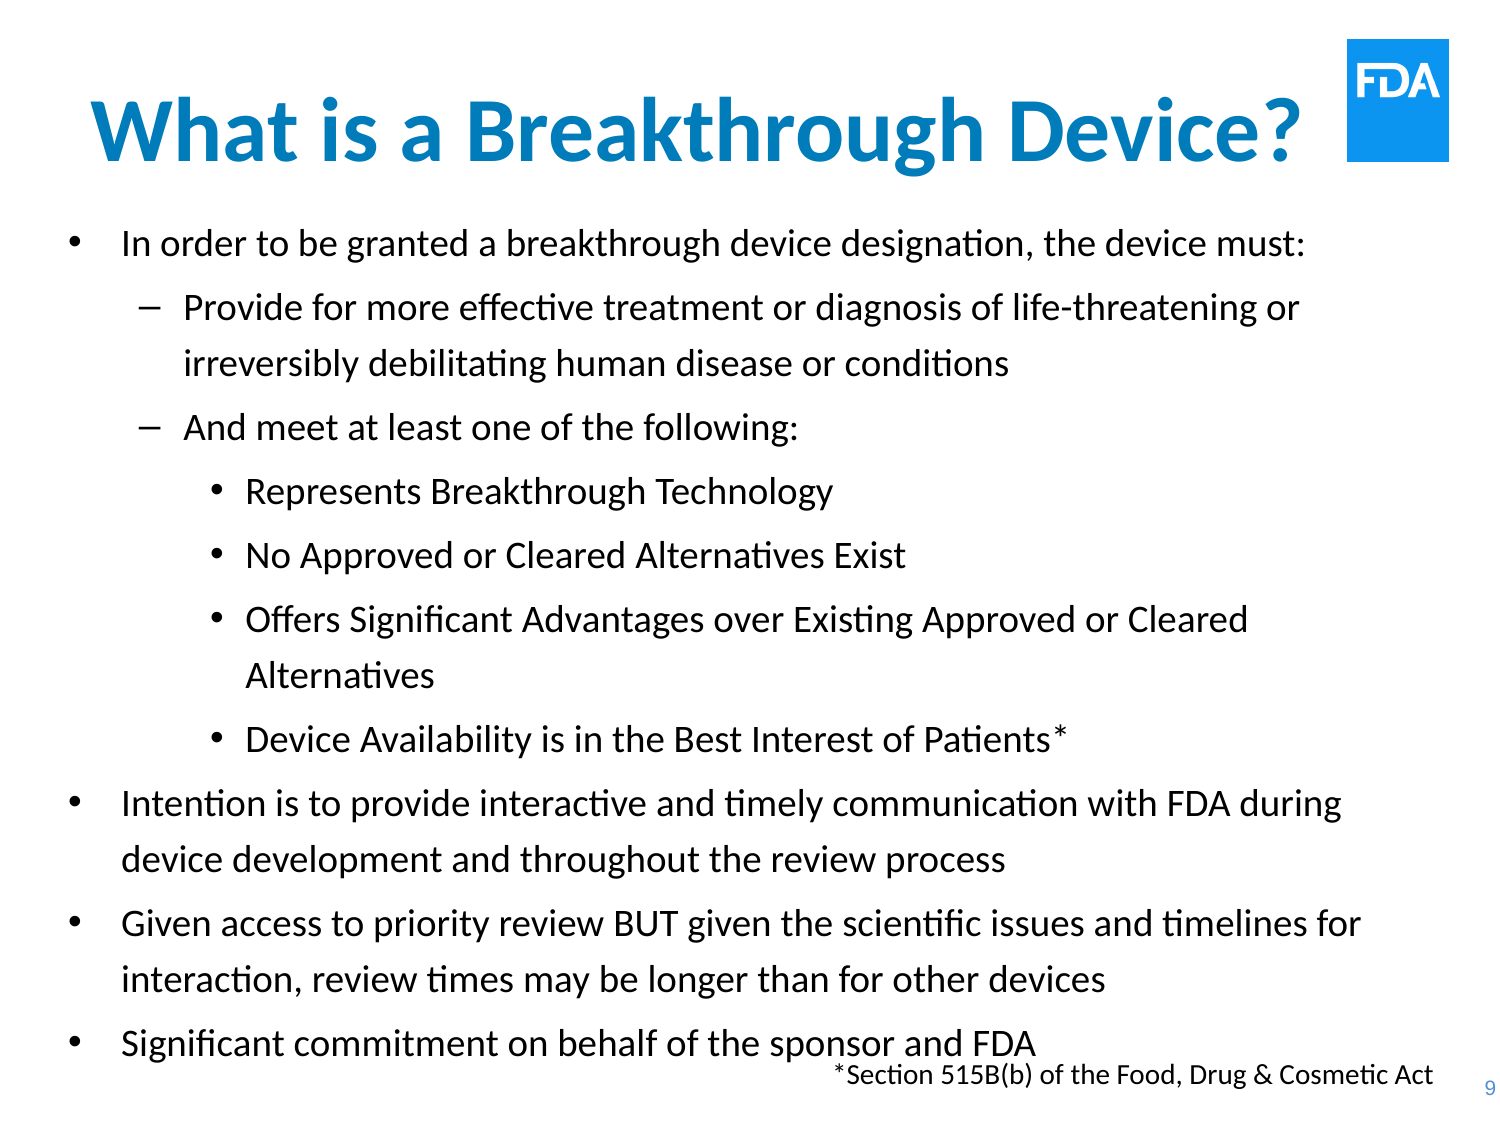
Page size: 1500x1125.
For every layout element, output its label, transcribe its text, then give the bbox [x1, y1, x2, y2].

text_box *Section 515B(b) of the Food, Drug & Cosmetic Act [652, 1048, 1449, 1098]
picture [1347, 39, 1449, 162]
title What is a Breakthrough Device? [0, 49, 1396, 202]
list In order to be granted a breakthrough device designation, the device must: Provide for more effective treatment or diagnosis of life-threatening or irreversibly debilitating human disease or conditions And meet at least one of the following: Represents Breakthrough Technology No Approved or Cleared Alternatives Exist Offers Significant Advantages over Existing Approved or Cleared Alternatives Device Availability is in the Best Interest of Patients* Intention is to provide interactive and timely communication with FDA during device development and throughout the review process Given access to priority review BUT given the scientific issues and timelines for interaction, review times may be longer than for other devices Significant commitment on behalf of the sponsor and FDA [53, 201, 1449, 1076]
